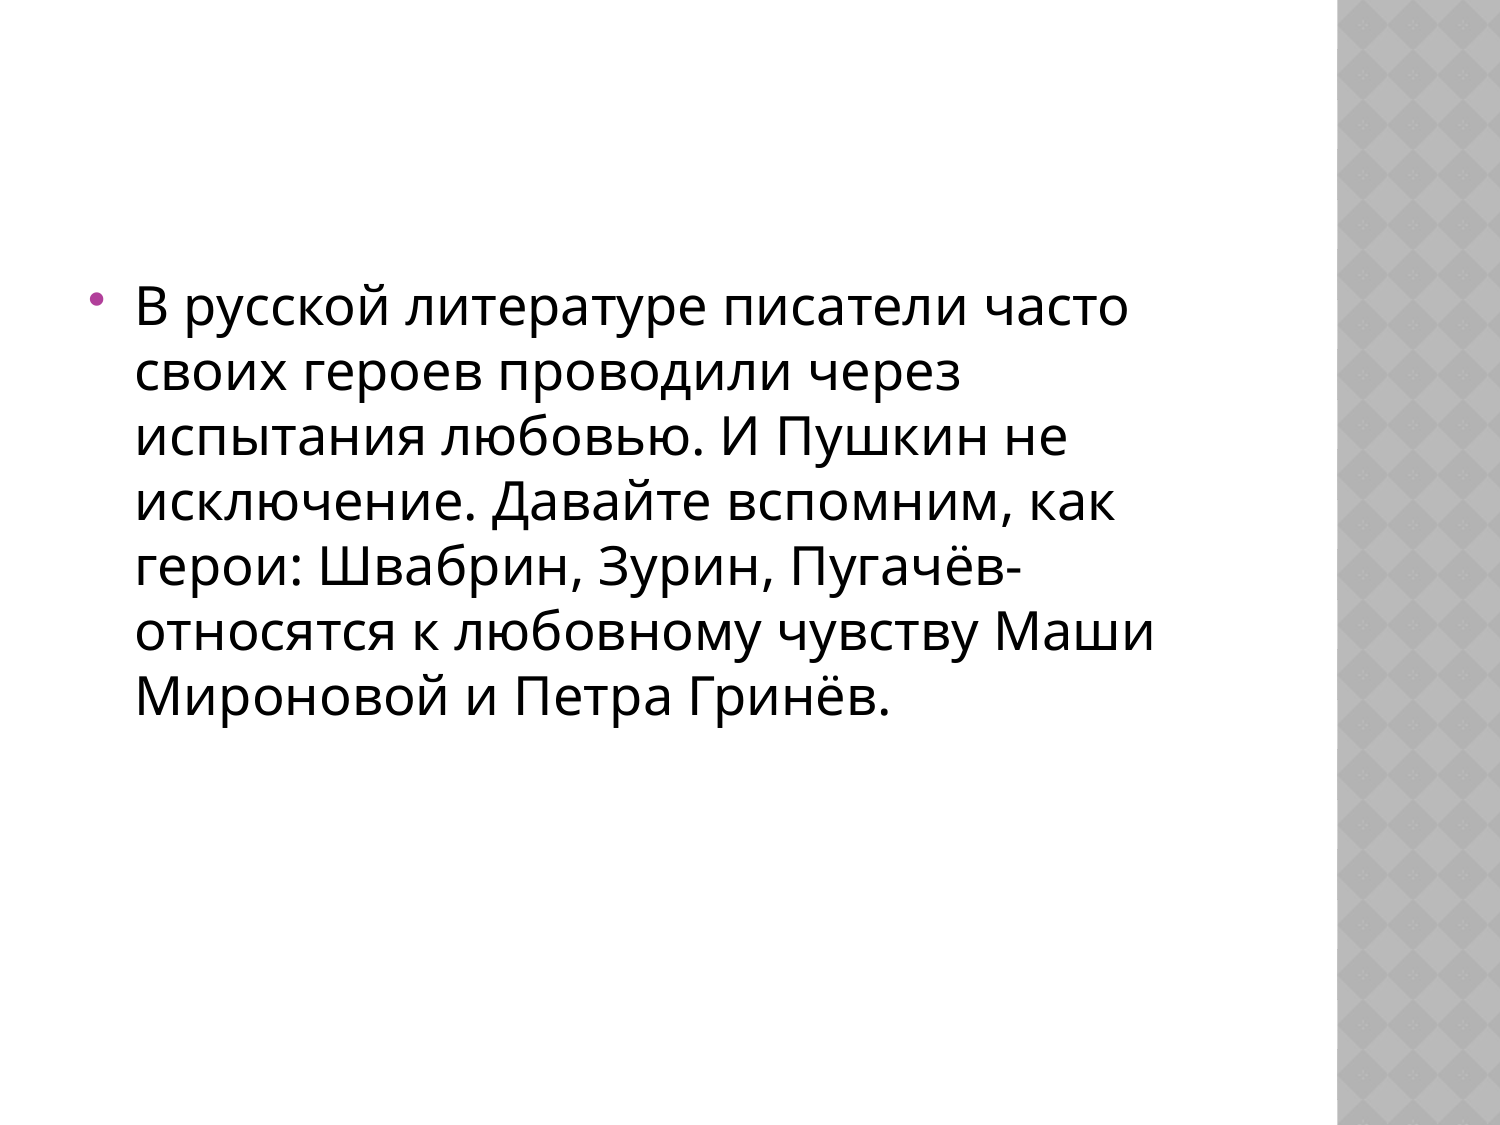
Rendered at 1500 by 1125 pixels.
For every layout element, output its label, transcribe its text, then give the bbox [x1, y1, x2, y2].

list В русской литературе писатели часто своих героев проводили через испытания любовью. И Пушкин не исключение. Давайте вспомним, как герои: Швабрин, Зурин, Пугачёв- относятся к любовному чувству Маши Мироновой и Петра Гринёв. [74, 263, 1263, 1060]
